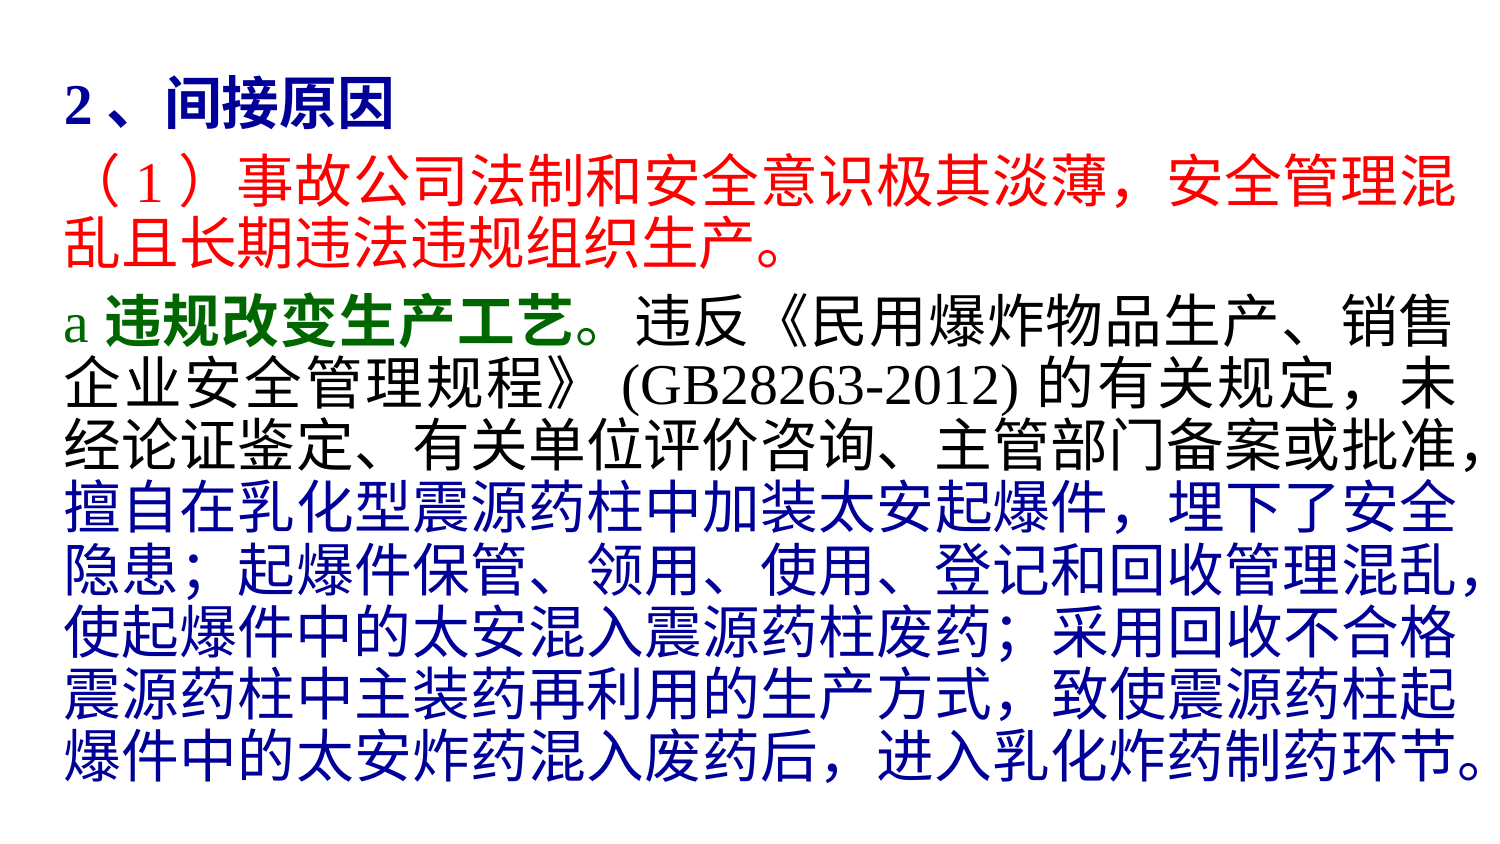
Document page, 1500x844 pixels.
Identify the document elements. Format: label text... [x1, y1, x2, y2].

list 2、间接原因 （1）事故公司法制和安全意识极其淡薄，安全管理混乱且长期违法违规组织生产。 a违规改变生产工艺。违反《民用爆炸物品生产、销售企业安全管理规程》(GB28263-2012)的有关规定，未经论证鉴定、有关单位评价咨询、主管部门备案或批准，擅自在乳化型震源药柱中加装太安起爆件，埋下了安全隐患；起爆件保管、领用、使用、登记和回收管理混乱，使起爆件中的太安混入震源药柱废药；采用回收不合格震源药柱中主装药再利用的生产方式，致使震源药柱起爆件中的太安炸药混入废药后，进入乳化炸药制药环节。 [48, 67, 1473, 812]
